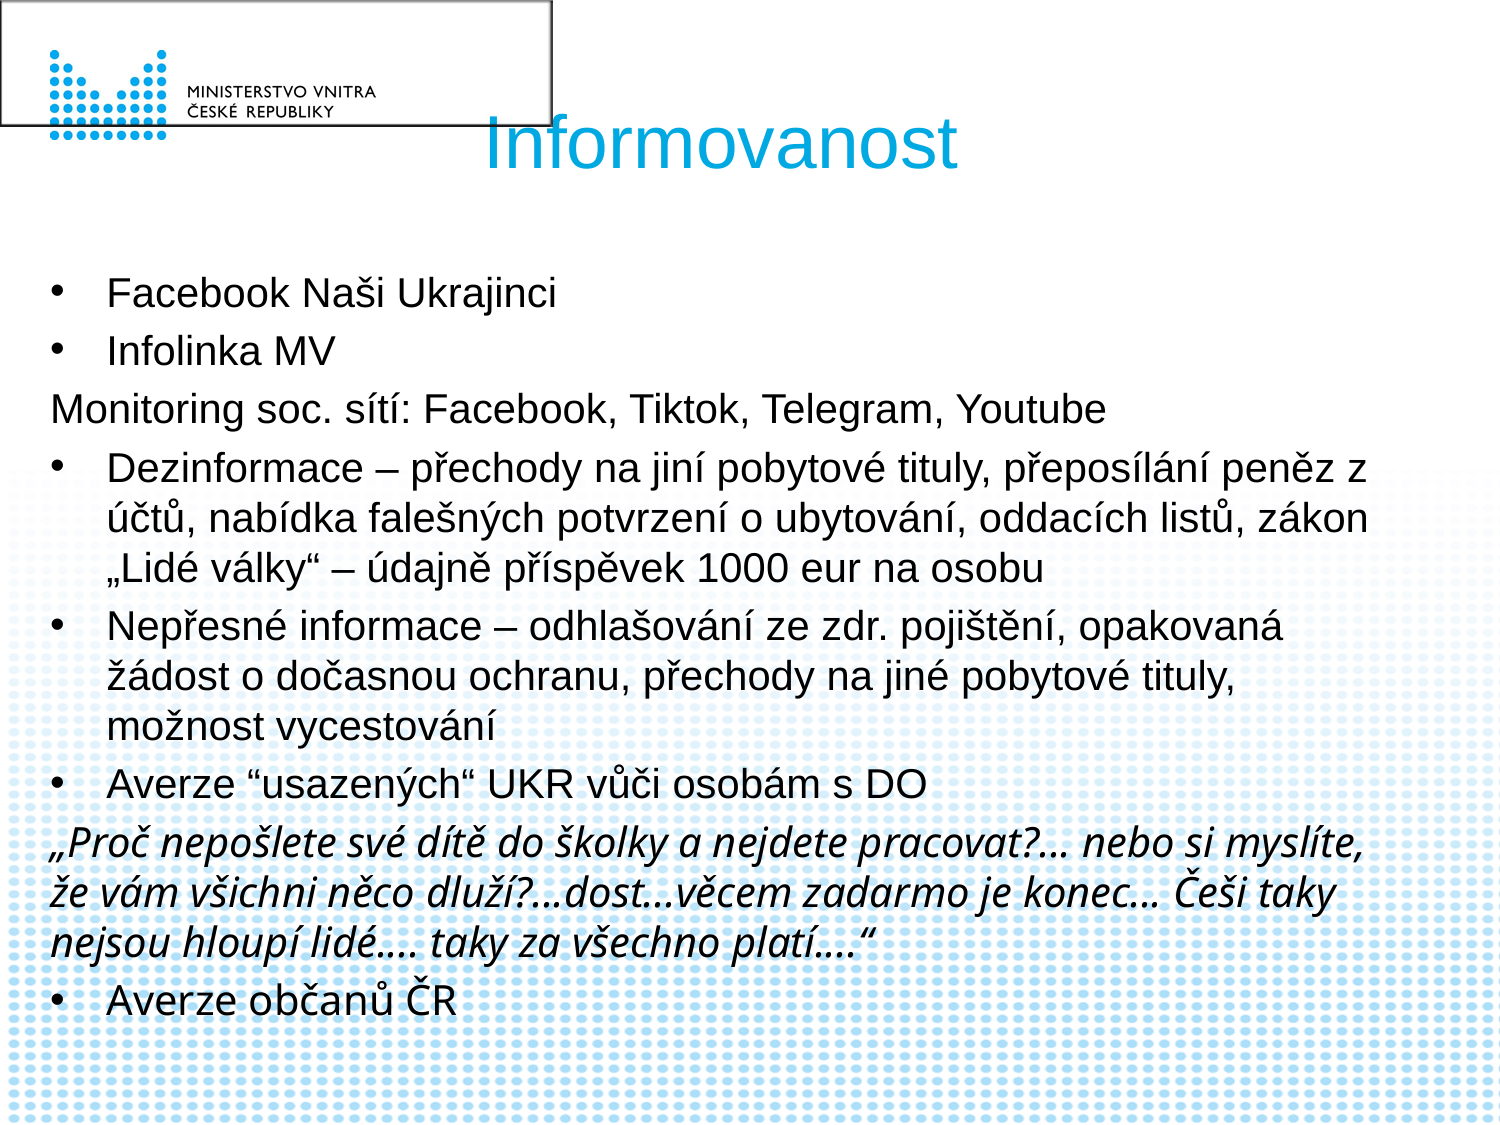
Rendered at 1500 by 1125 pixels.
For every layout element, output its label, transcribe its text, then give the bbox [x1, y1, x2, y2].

title Informovanost [468, 45, 1426, 233]
list Facebook Naši Ukrajinci Infolinka MV Monitoring soc. sítí: Facebook, Tiktok, Telegram, Youtube Dezinformace – přechody na jiní pobytové tituly, přeposílání peněz z účtů, nabídka falešných potvrzení o ubytování, oddacích listů, zákon „Lidé války“ – údajně příspěvek 1000 eur na osobu Nepřesné informace – odhlašování ze zdr. pojištění, opakovaná žádost o dočasnou ochranu, přechody na jiné pobytové tituly, možnost vycestování Averze “usazených“ UKR vůči osobám s DO „Proč nepošlete své dítě do školky a nejdete pracovat?... nebo si myslíte, že vám všichni něco dluží?...dost...věcem zadarmo je konec... Češi taky nejsou hloupí lidé.... taky za všechno platí....“ Averze občanů ČR [35, 257, 1386, 1080]
picture [0, 0, 1500, 1125]
